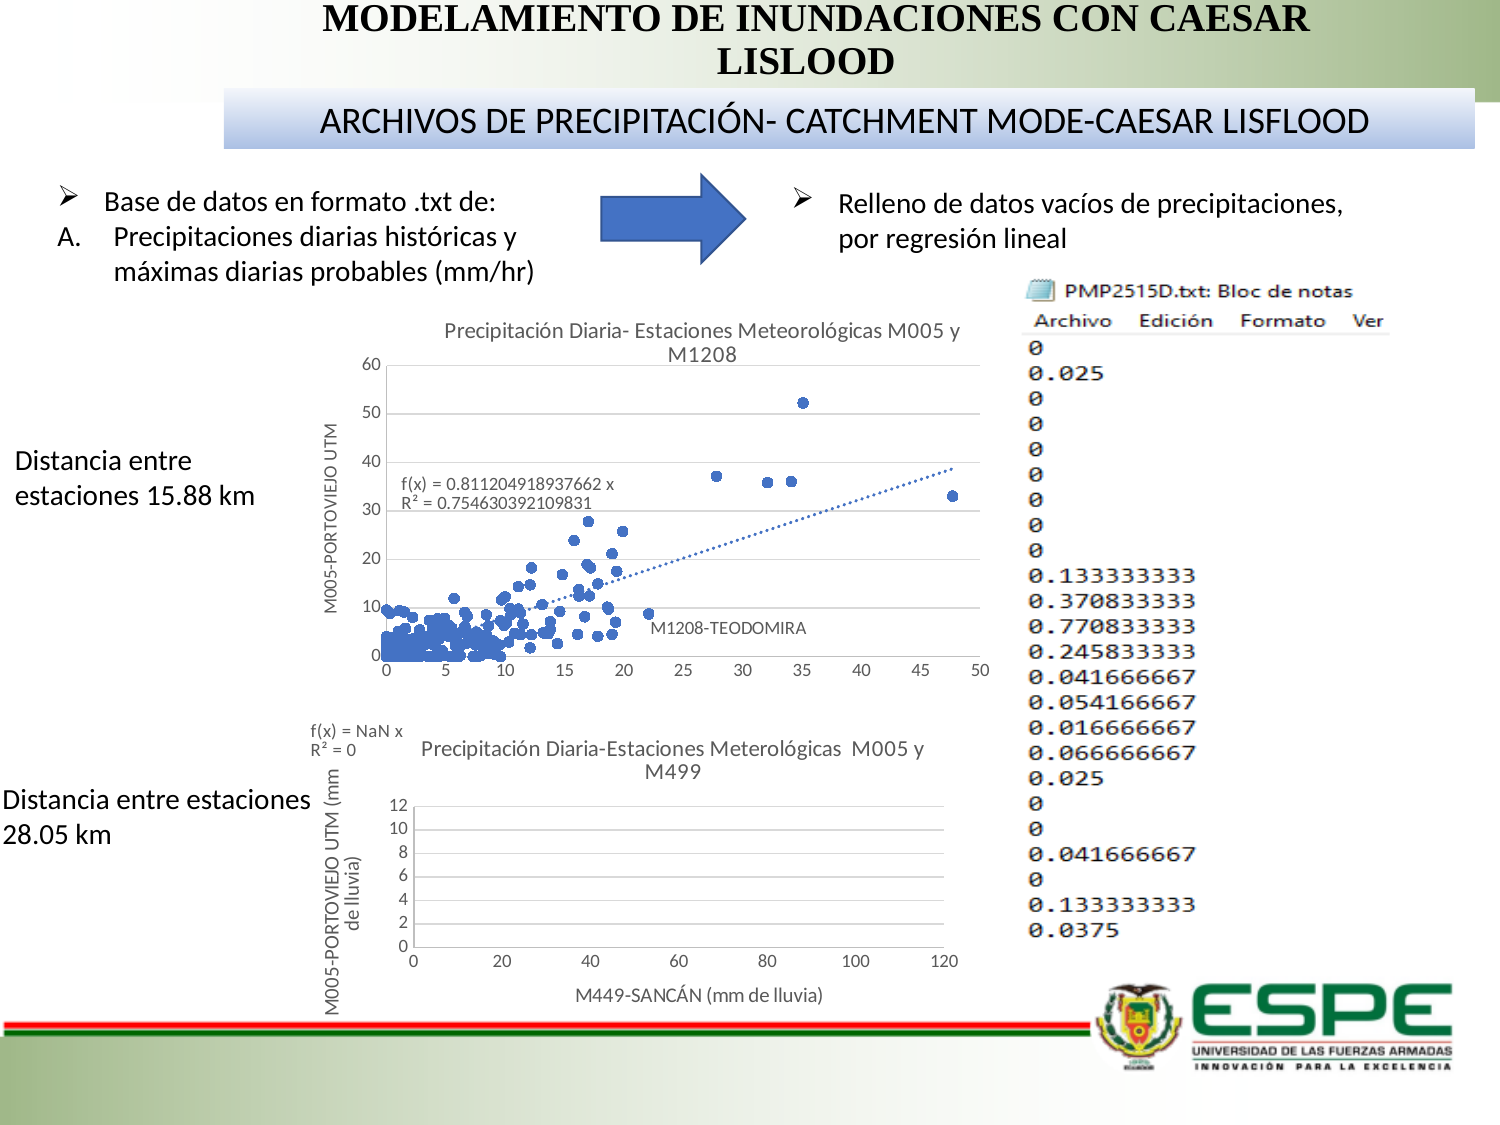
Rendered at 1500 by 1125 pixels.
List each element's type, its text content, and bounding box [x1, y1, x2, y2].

chart [265, 314, 1003, 696]
text_box [600, 172, 747, 266]
text_box Base de datos en formato .txt de: Precipitaciones diarias históricas y máximas diarias probables (mm/hr) [42, 175, 621, 295]
text_box MODELAMIENTO DE INUNDACIONES CON CAESAR LISLOOD [265, 0, 1367, 88]
chart [295, 715, 972, 1037]
text_box Distancia entre estaciones 28.05 km [0, 772, 295, 858]
text_box Relleno de datos vacíos de precipitaciones, por regresión lineal [776, 176, 1367, 262]
picture [1021, 271, 1390, 941]
text_box Distancia entre estaciones 15.88 km [0, 434, 265, 519]
text_box ARCHIVOS DE PRECIPITACIÓN- CATCHMENT MODE-CAESAR LISFLOOD [223, 88, 1475, 149]
